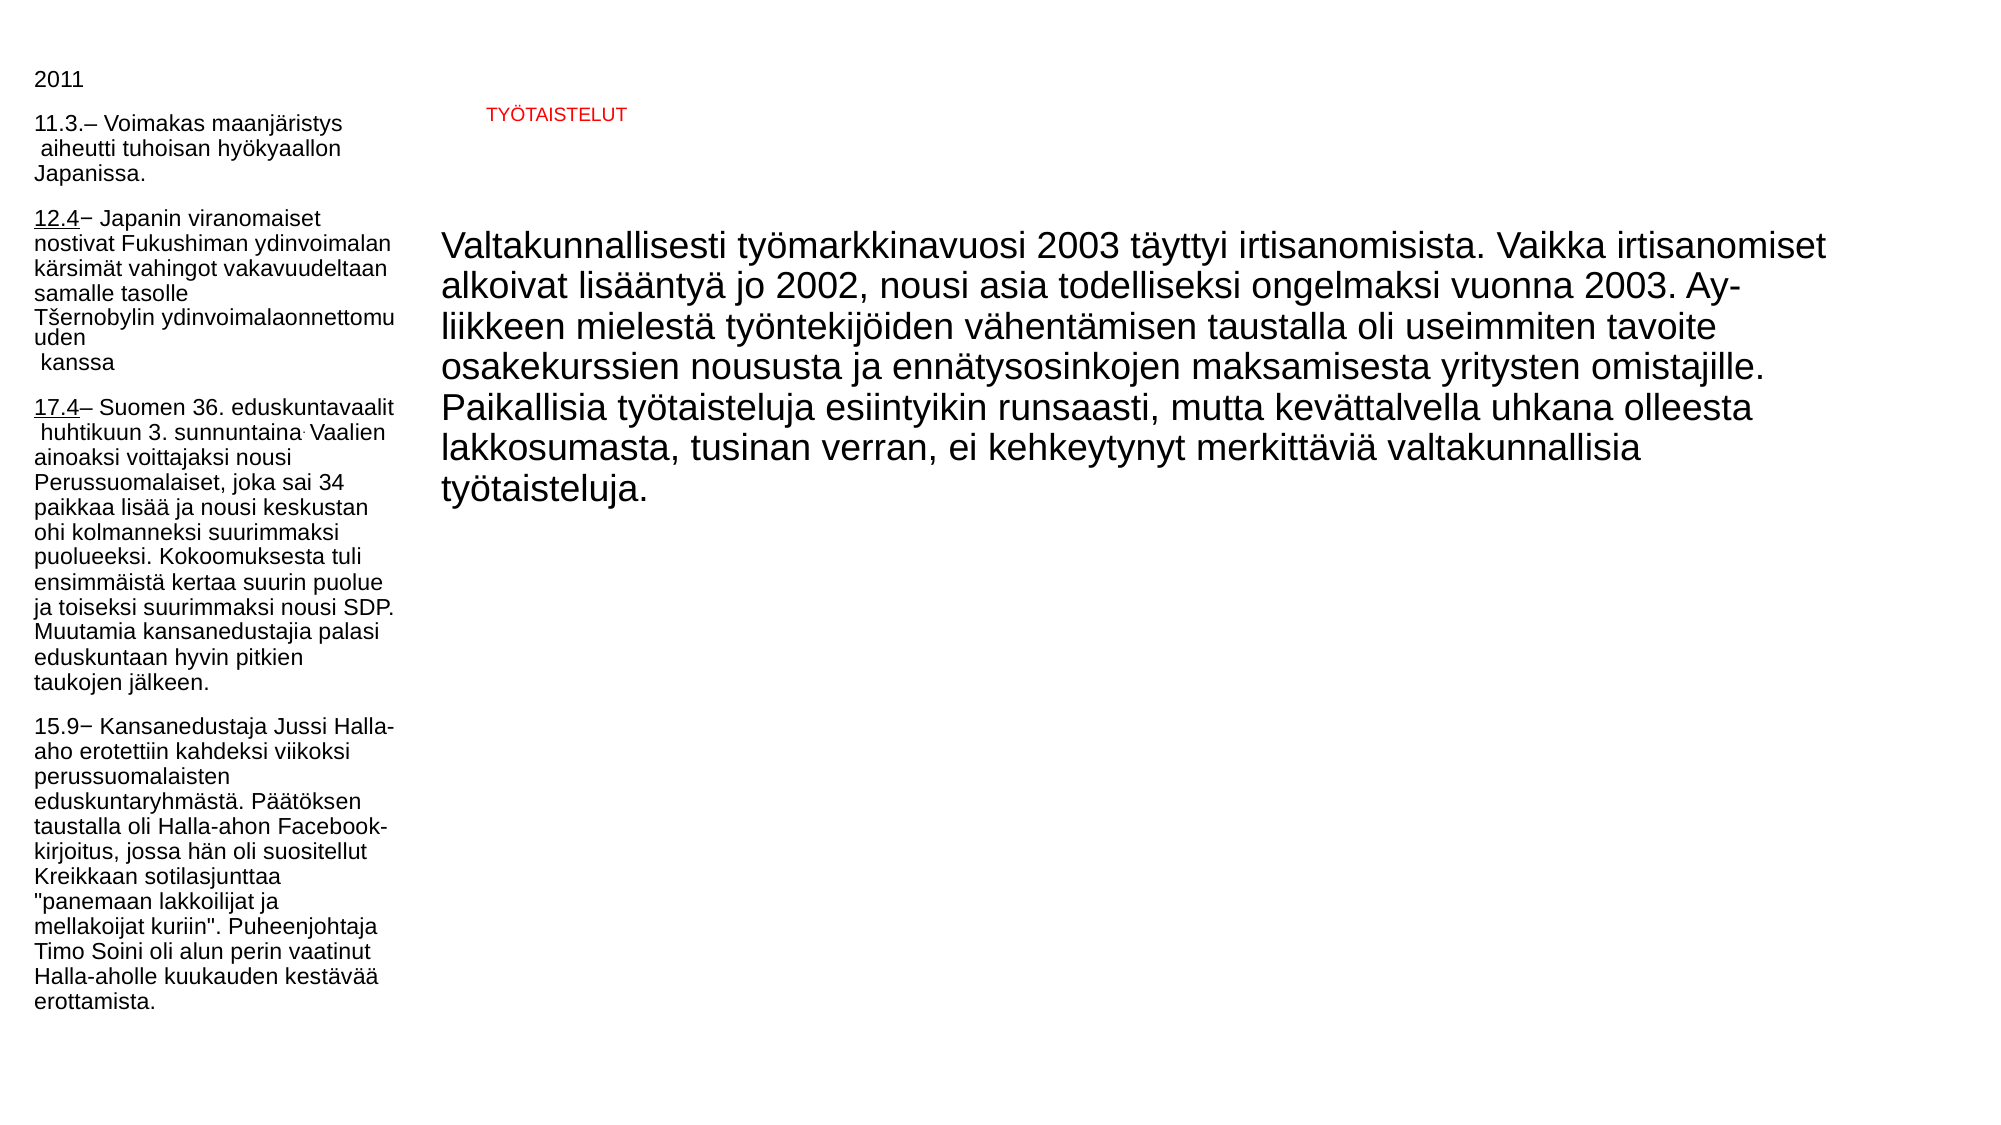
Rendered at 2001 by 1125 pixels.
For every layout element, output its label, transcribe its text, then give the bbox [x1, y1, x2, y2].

list Valtakunnallisesti työmarkkinavuosi 2003 täyttyi irtisanomisista. Vaikka irtisanomiset alkoivat lisääntyä jo 2002, nousi asia todelliseksi ongelmaksi vuonna 2003. Ay-liikkeen mielestä työntekijöiden vähentämisen taustalla oli useimmiten tavoite osakekurssien noususta ja ennätysosinkojen maksamisesta yritysten omistajille. Paikallisia työtaisteluja esiintyikin runsaasti, mutta kevättalvella uhkana olleesta lakkosumasta, tusinan verran, ei kehkeytynyt merkittäviä valtakunnallisia työtaisteluja. [426, 152, 1863, 1014]
title TYÖTAISTELUT [426, 59, 1831, 152]
list 2011 11.3.– Voimakas maanjäristys aiheutti tuhoisan hyökyaallon Japanissa. 12.4− Japanin viranomaiset nostivat Fukushiman ydinvoimalan kärsimät vahingot vakavuudeltaan samalle tasolle Tšernobylin ydinvoimalaonnettomuuden kanssa 17.4– Suomen 36. eduskuntavaalit huhtikuun 3. sunnuntaina. Vaalien ainoaksi voittajaksi nousi Perussuomalaiset, joka sai 34 paikkaa lisää ja nousi keskustan ohi kolmanneksi suurimmaksi puolueeksi. Kokoomuksesta tuli ensimmäistä kertaa suurin puolue ja toiseksi suurimmaksi nousi SDP. Muutamia kansanedustajia palasi eduskuntaan hyvin pitkien taukojen jälkeen. 15.9− Kansanedustaja Jussi Halla-aho erotettiin kahdeksi viikoksi perussuomalaisten eduskuntaryhmästä. Päätöksen taustalla oli Halla-ahon Facebook-kirjoitus, jossa hän oli suositellut Kreikkaan sotilasjunttaa "panemaan lakkoilijat ja mellakoijat kuriin". Puheenjohtaja Timo Soini oli alun perin vaatinut Halla-aholle kuukauden kestävää erottamista. [19, 59, 411, 1014]
